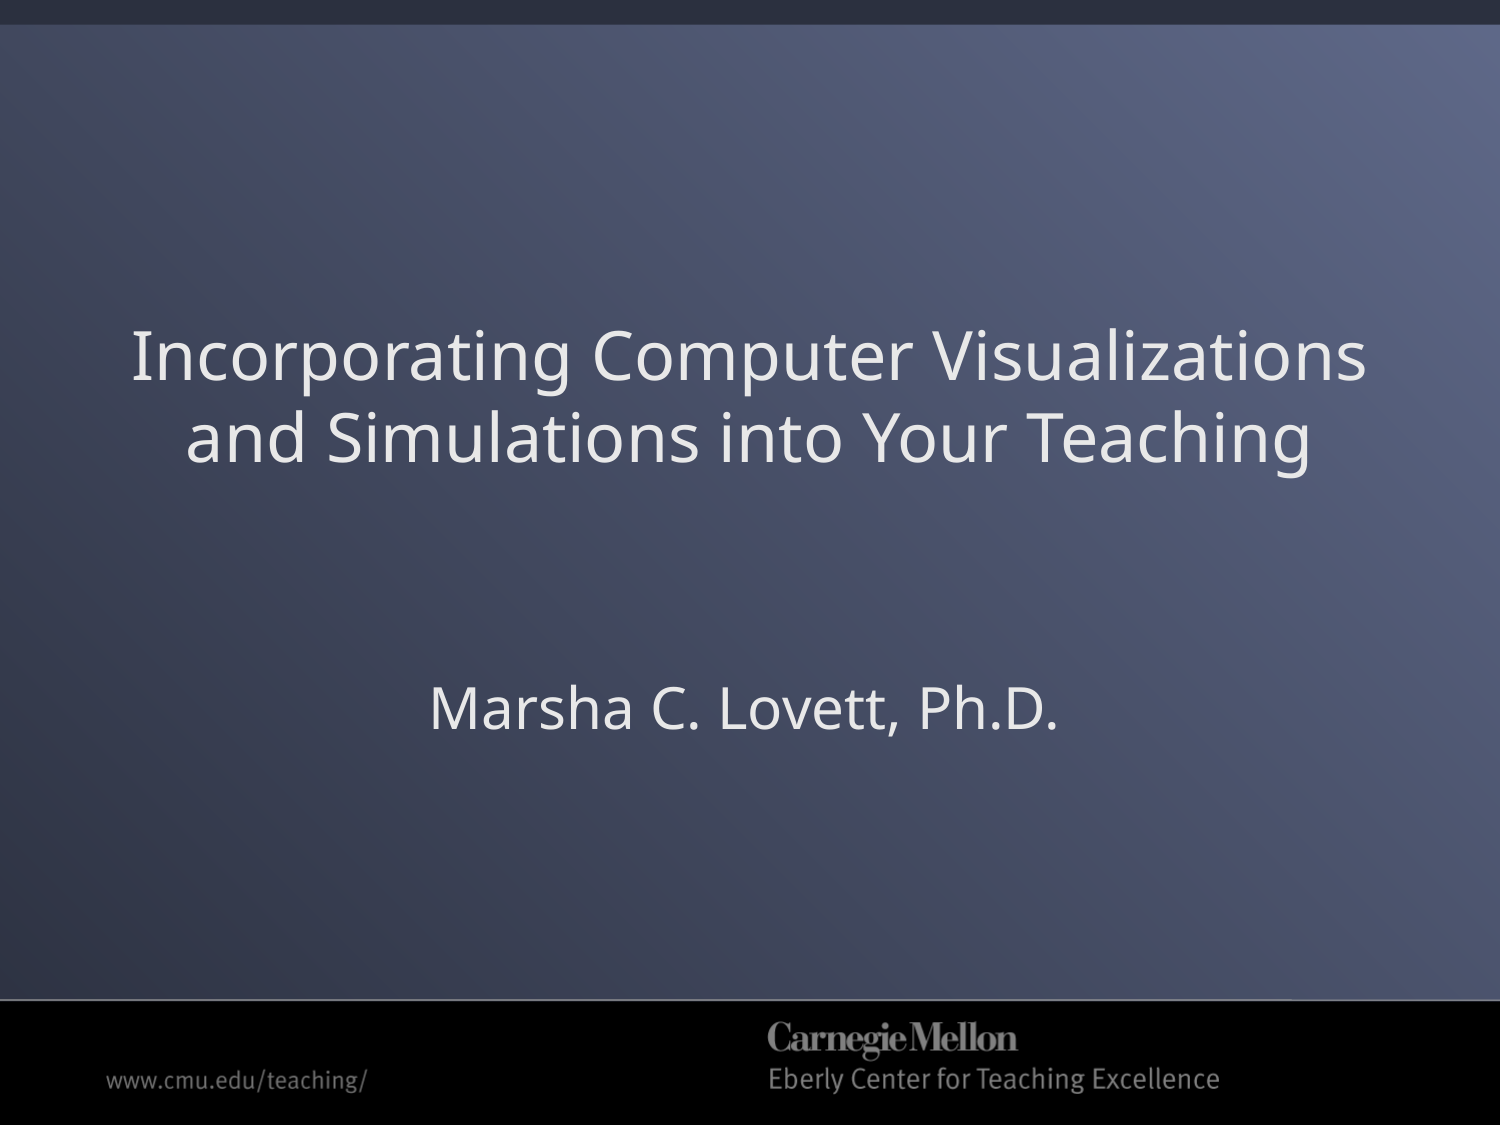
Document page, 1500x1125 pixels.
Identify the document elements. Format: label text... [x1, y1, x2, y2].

text_box Marsha C. Lovett, Ph.D. [413, 664, 1075, 794]
title Incorporating Computer Visualizations and Simulations into Your Teaching [112, 312, 1388, 554]
picture [744, 1013, 1244, 1110]
picture [63, 1048, 425, 1108]
